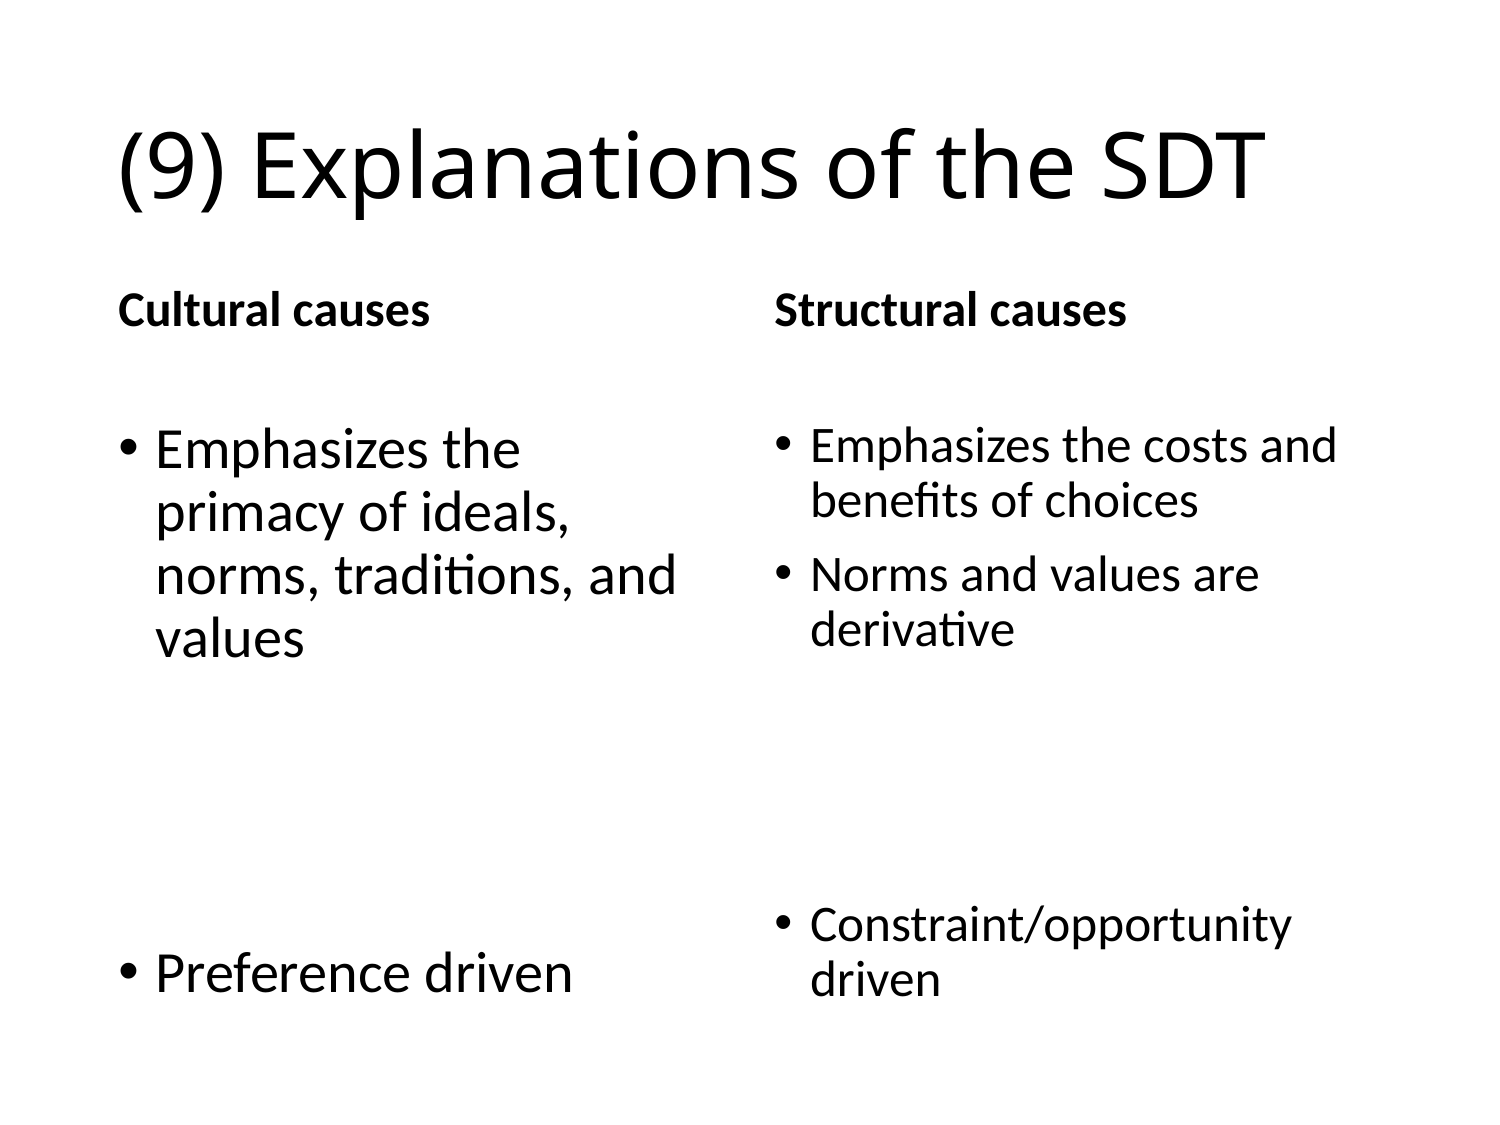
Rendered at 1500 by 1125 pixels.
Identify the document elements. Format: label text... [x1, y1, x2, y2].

list Emphasizes the costs and benefits of choices Norms and values are derivative Constraint/opportunity driven [759, 410, 1398, 1016]
list Cultural causes [103, 275, 738, 410]
list Emphasizes the primacy of ideals, norms, traditions, and values Preference driven [103, 410, 738, 1016]
list Structural causes [759, 275, 1398, 410]
title (9) Explanations of the SDT [103, 59, 1398, 278]
